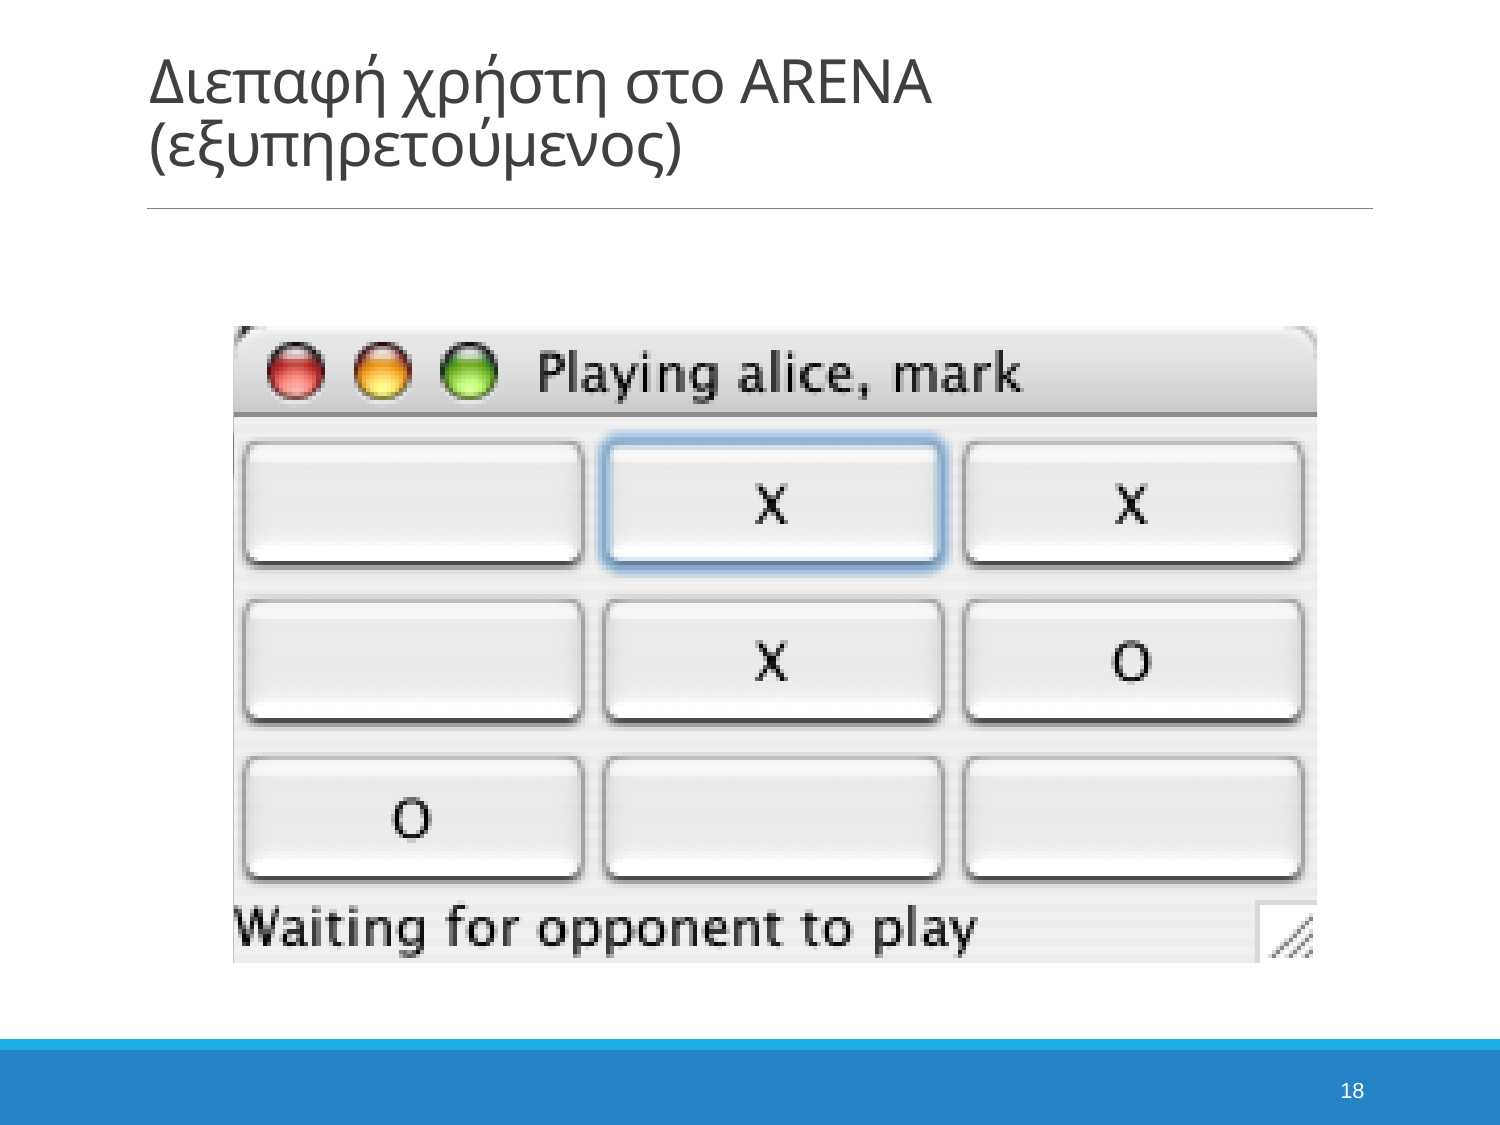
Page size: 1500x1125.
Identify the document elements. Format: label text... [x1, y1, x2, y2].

title Διεπαφή χρήστη στο ARENA (εξυπηρετούμενος) [134, 47, 1373, 186]
picture [232, 325, 1318, 964]
slide_number 18 [1217, 1059, 1380, 1120]
